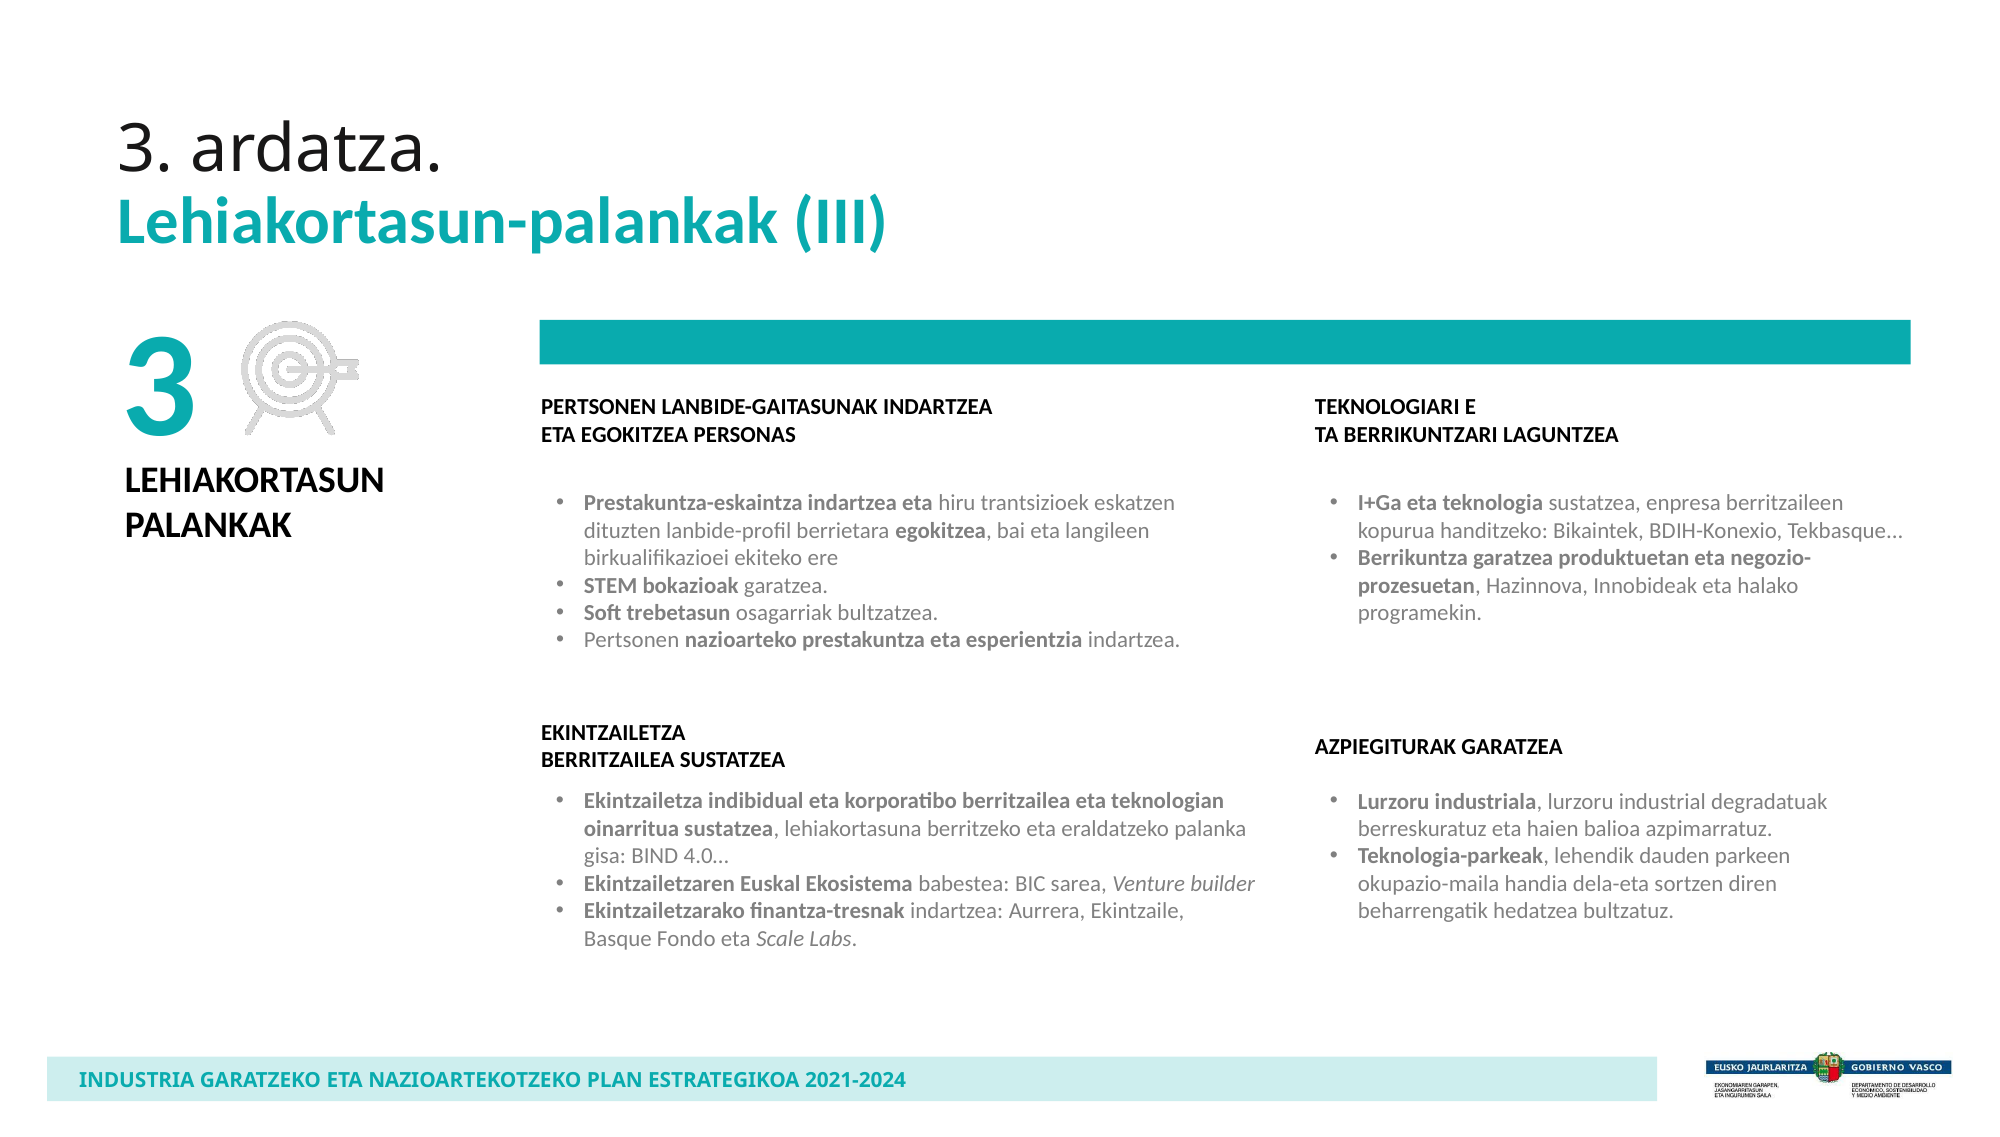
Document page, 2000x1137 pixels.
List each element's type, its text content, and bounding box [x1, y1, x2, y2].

text_box LEHIAKORTASUN PALANKAK [124, 454, 394, 545]
text_box 3. ardatza. Lehiakortasun-palankak (III) [97, 104, 1598, 262]
text_box 3 [120, 284, 198, 466]
text_box EKINTZAILETZA BERRITZAILEA SUSTATZEA [541, 717, 1224, 773]
text_box PERTSONEN LANBIDE-GAITASUNAK INDARTZEA ETA EGOKITZEA PERSONAS [541, 391, 1154, 447]
text_box I+Ga eta teknologia sustatzea, enpresa berritzaileen kopurua handitzeko: Bikaintek, BDIH-Konexio, Tekbasque... Berrikuntza garatzea produktuetan eta negozio-prozesuetan, Hazinnova, Innobideak eta halako programekin. [1315, 480, 1935, 633]
picture [241, 319, 359, 437]
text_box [47, 1052, 1953, 1107]
text_box TEKNOLOGIARI E TA BERRIKUNTZARI LAGUNTZEA [1315, 391, 1998, 447]
text_box [539, 319, 1912, 365]
text_box Ekintzailetza indibidual eta korporatibo berritzailea eta teknologian oinarritua sustatzea, lehiakortasuna berritzeko eta eraldatzeko palanka gisa: BIND 4.0… Ekintzailetzaren Euskal Ekosistema babestea: BIC sarea, Venture builder Ekintzailetzarako finantza-tresnak indartzea: Aurrera, Ekintzaile, Basque Fondo eta Scale Labs. [541, 778, 1272, 959]
text_box Lurzoru industriala, lurzoru industrial degradatuak berreskuratuz eta haien balioa azpimarratuz. Teknologia-parkeak, lehendik dauden parkeen okupazio-maila handia dela-eta sortzen diren beharrengatik hedatzea bultzatuz. [1315, 778, 1874, 931]
text_box AZPIEGITURAK GARATZEA [1315, 731, 1998, 759]
text_box Prestakuntza-eskaintza indartzea eta hiru trantsizioek eskatzen dituzten lanbide-profil berrietara egokitzea, bai eta langileen birkualifikazioei ekiteko ere STEM bokazioak garatzea. Soft trebetasun osagarriak bultzatzea. Pertsonen nazioarteko prestakuntza eta esperientzia indartzea. [541, 480, 1218, 660]
